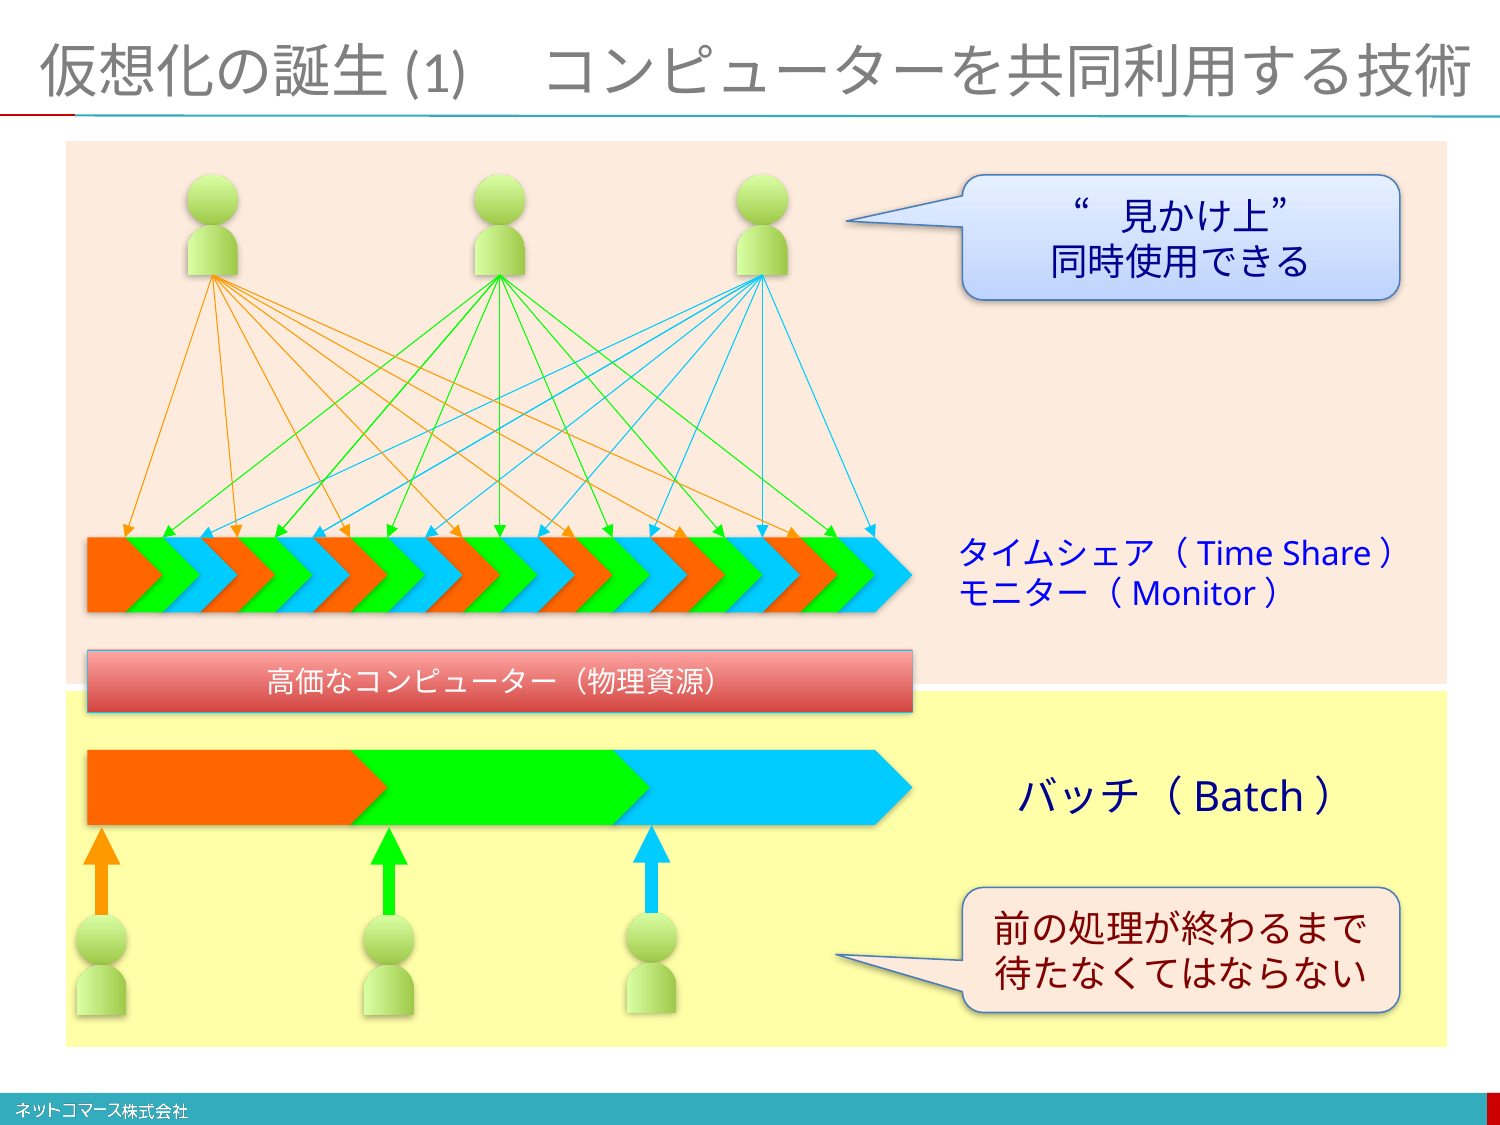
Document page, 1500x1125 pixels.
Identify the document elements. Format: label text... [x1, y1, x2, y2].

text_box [62, 649, 1451, 1051]
picture [16, 1101, 188, 1120]
title 仮想化の誕生(1) コンピューターを共同利用する技術 [24, 24, 1500, 113]
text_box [62, 137, 1451, 649]
